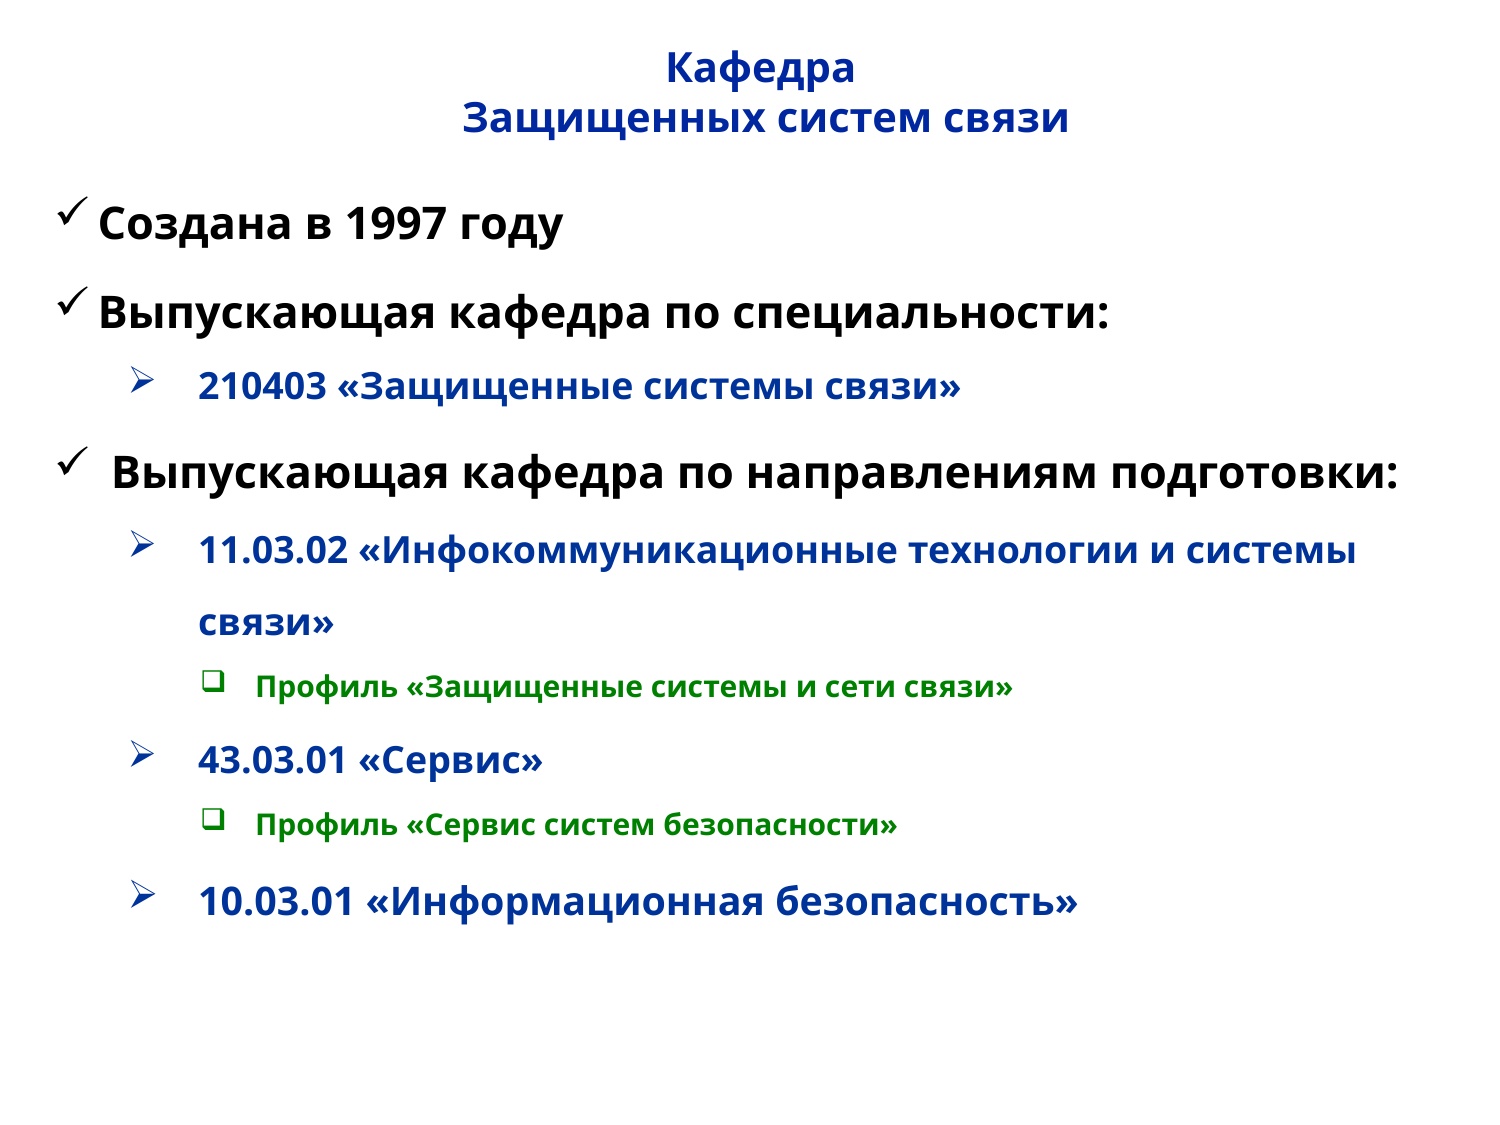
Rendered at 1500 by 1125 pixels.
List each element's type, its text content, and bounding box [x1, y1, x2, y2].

title Кафедра Защищенных систем связи [70, 36, 1463, 146]
list Создана в 1997 году Выпускающая кафедра по специальности: 210403 «Защищенные системы связи» Выпускающая кафедра по направлениям подготовки: 11.03.02 «Инфокоммуникационные технологии и системы связи» Профиль «Защищенные системы и сети связи» 43.03.01 «Сервис» Профиль «Сервис систем безопасности» 10.03.01 «Информационная безопасность» [38, 159, 1456, 992]
